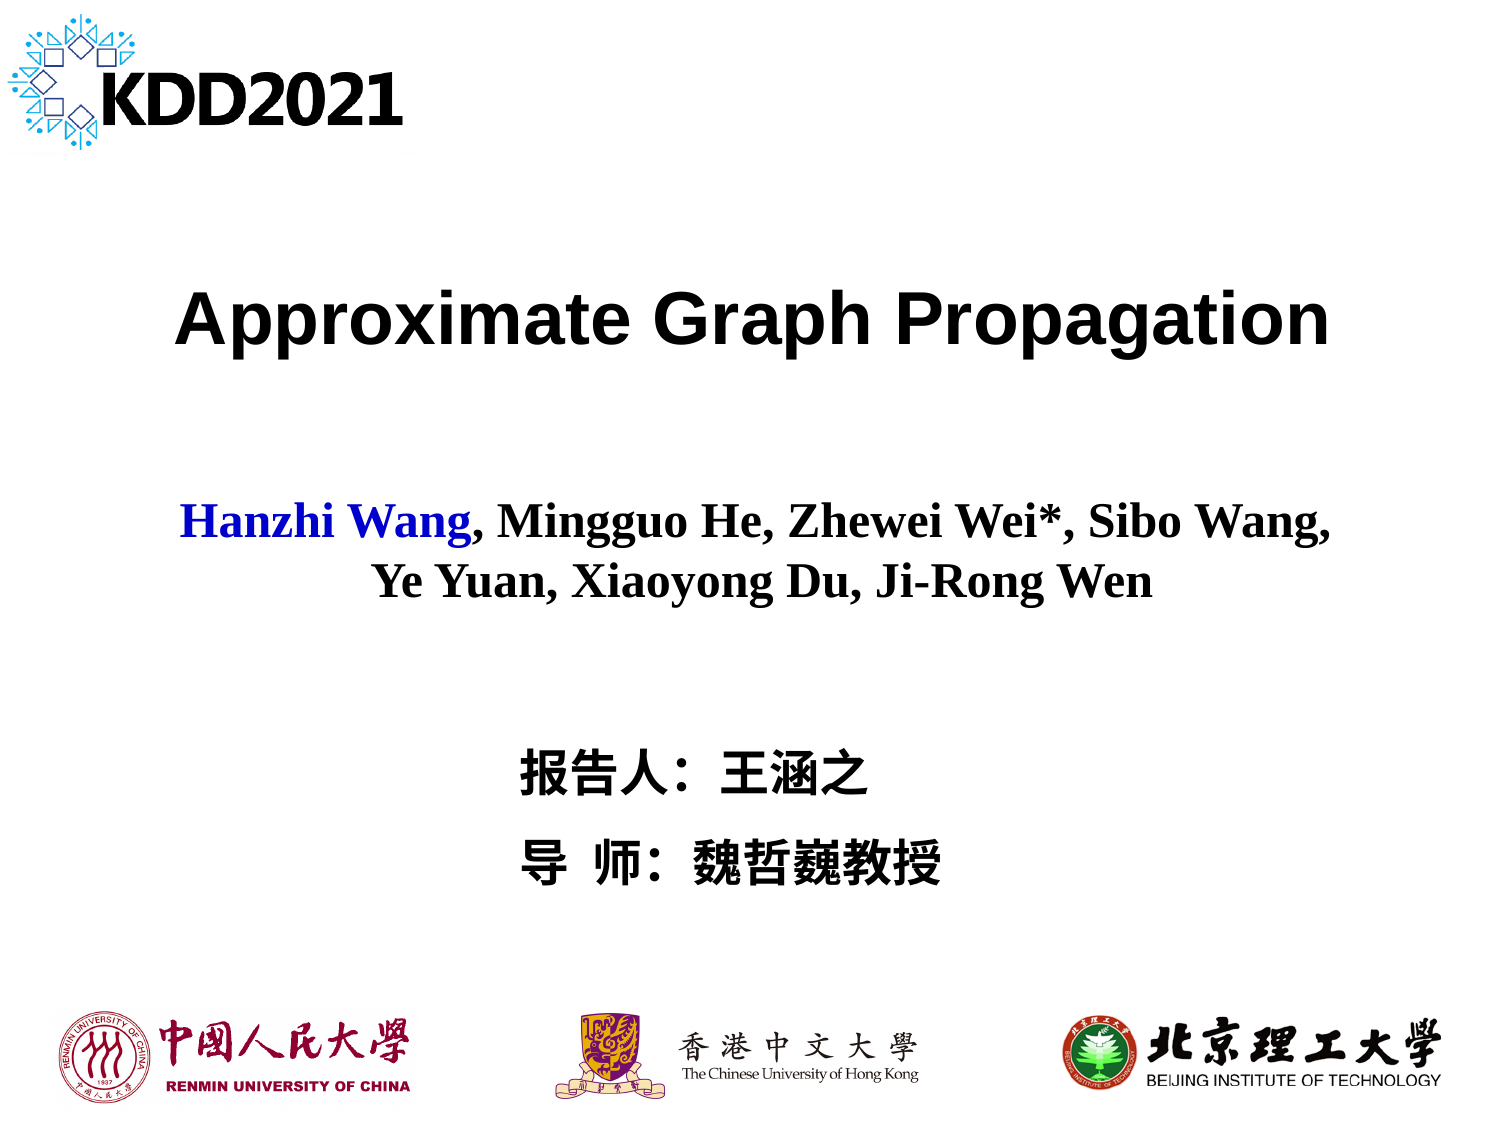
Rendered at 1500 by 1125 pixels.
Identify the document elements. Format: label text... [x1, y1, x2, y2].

picture [5, 6, 432, 155]
picture [49, 1003, 420, 1111]
title Approximate Graph Propagation [0, 113, 1500, 516]
text_box Hanzhi Wang, Mingguo He, Zhewei Wei*, Sibo Wang, Ye Yuan, Xiaoyong Du, Ji-Rong Wen [112, 479, 1412, 685]
picture [1051, 994, 1452, 1110]
picture [546, 1002, 928, 1110]
text_box 报告人：王涵之 导 师：魏哲巍教授 [504, 704, 998, 899]
